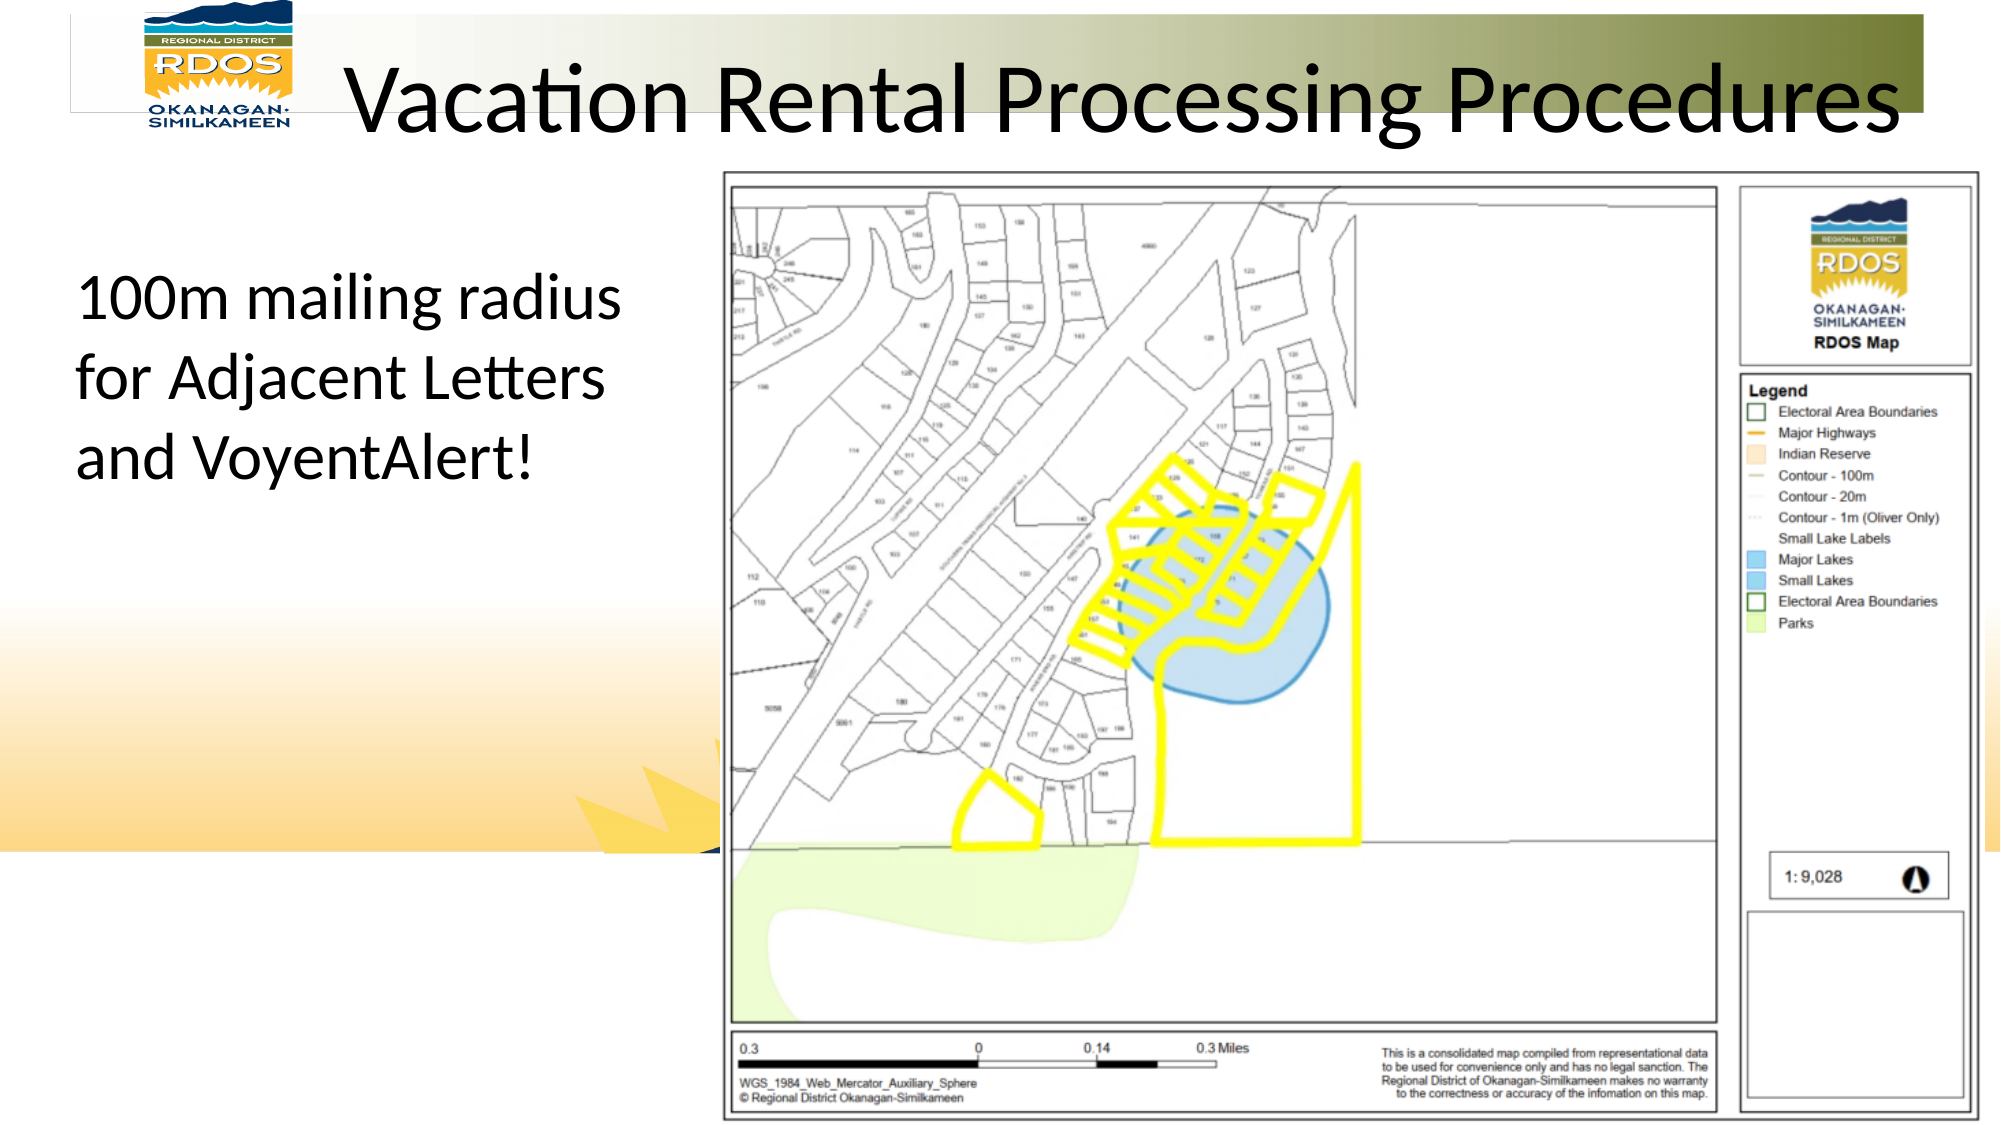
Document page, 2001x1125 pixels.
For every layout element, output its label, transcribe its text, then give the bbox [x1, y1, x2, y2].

text_box Vacation Rental Processing Procedures [247, 25, 2000, 160]
picture [0, 0, 2001, 1125]
text_box 100m mailing radius for Adjacent Letters and VoyentAlert! [61, 245, 691, 500]
